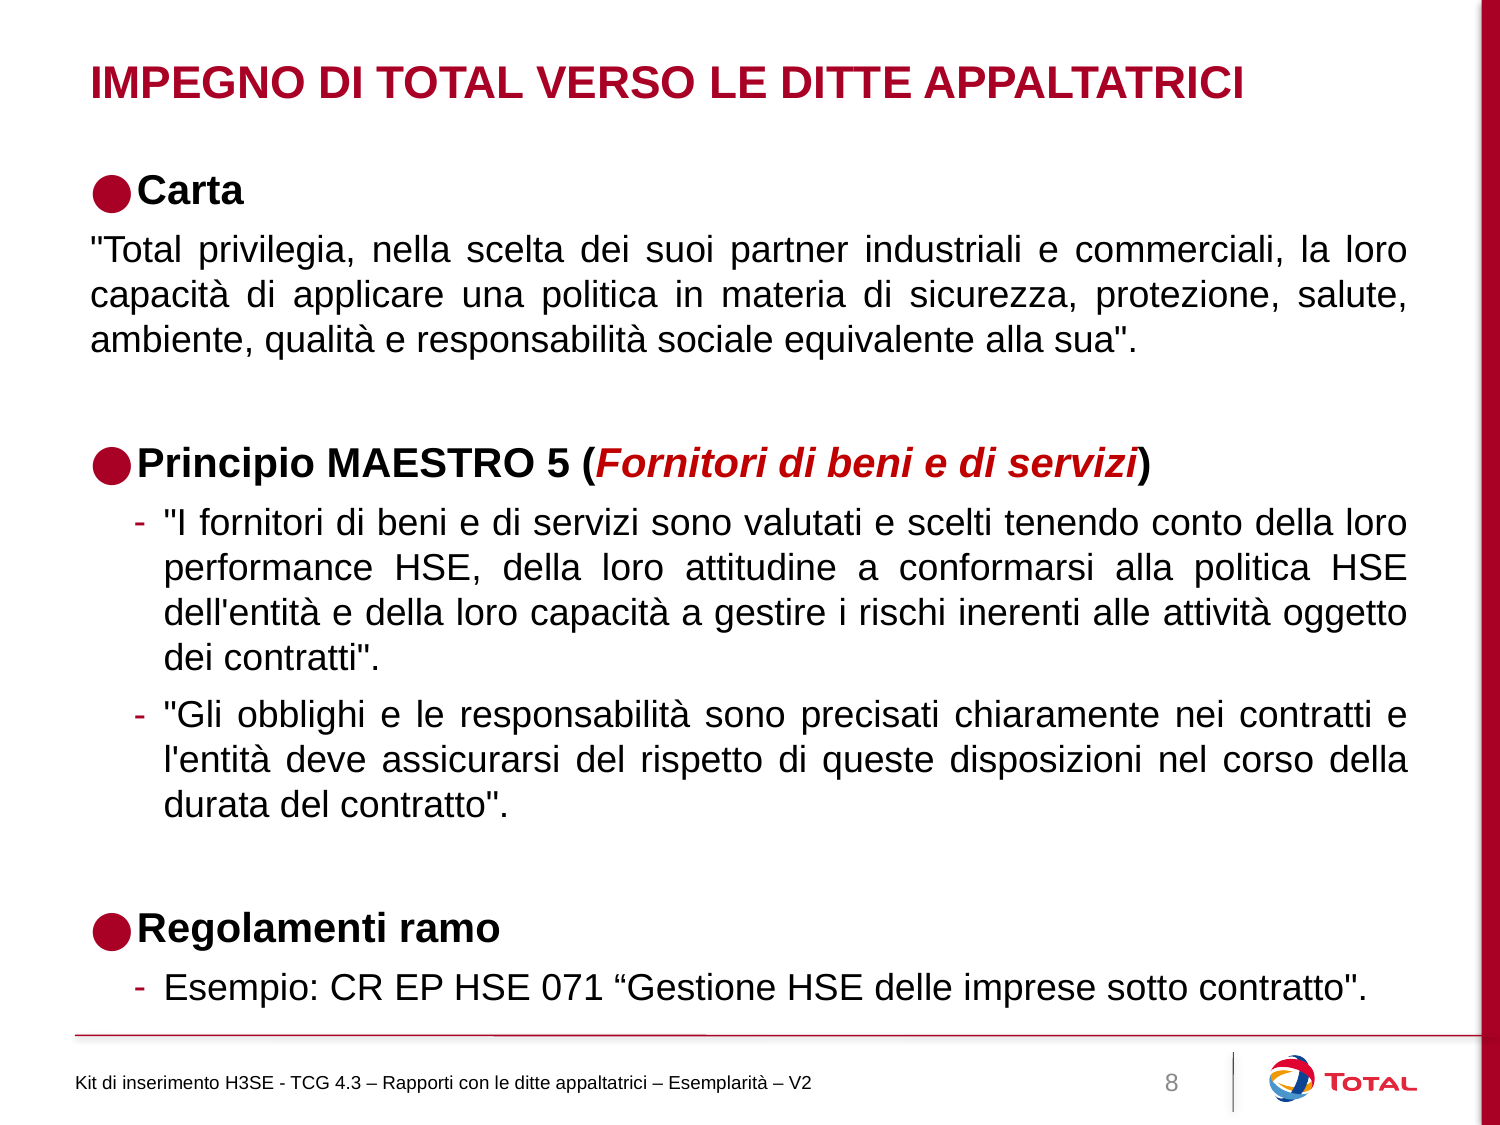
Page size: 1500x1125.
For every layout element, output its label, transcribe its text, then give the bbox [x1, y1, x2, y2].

picture [1260, 1045, 1426, 1112]
title Impegno di Total verso le ditte appaltatrici [75, 45, 1424, 150]
list Carta "Total privilegia, nella scelta dei suoi partner industriali e commerciali, la loro capacità di applicare una politica in materia di sicurezza, protezione, salute, ambiente, qualità e responsabilità sociale equivalente alla sua". Principio MAESTRO 5 (Fornitori di beni e di servizi) "I fornitori di beni e di servizi sono valutati e scelti tenendo conto della loro performance HSE, della loro attitudine a conformarsi alla politica HSE dell'entità e della loro capacità a gestire i rischi inerenti alle attività oggetto dei contratti". "Gli obblighi e le responsabilità sono precisati chiaramente nei contratti e l'entità deve assicurarsi del rispetto di queste disposizioni nel corso della durata del contratto". Regolamenti ramo Esempio: CR EP HSE 071 “Gestione HSE delle imprese sotto contratto". [75, 155, 1424, 1035]
footer Kit di inserimento H3SE - TCG 4.3 – Rapporti con le ditte appaltatrici – Esemplarità – V2 [75, 1051, 988, 1112]
slide_number 8 [1074, 1051, 1194, 1112]
